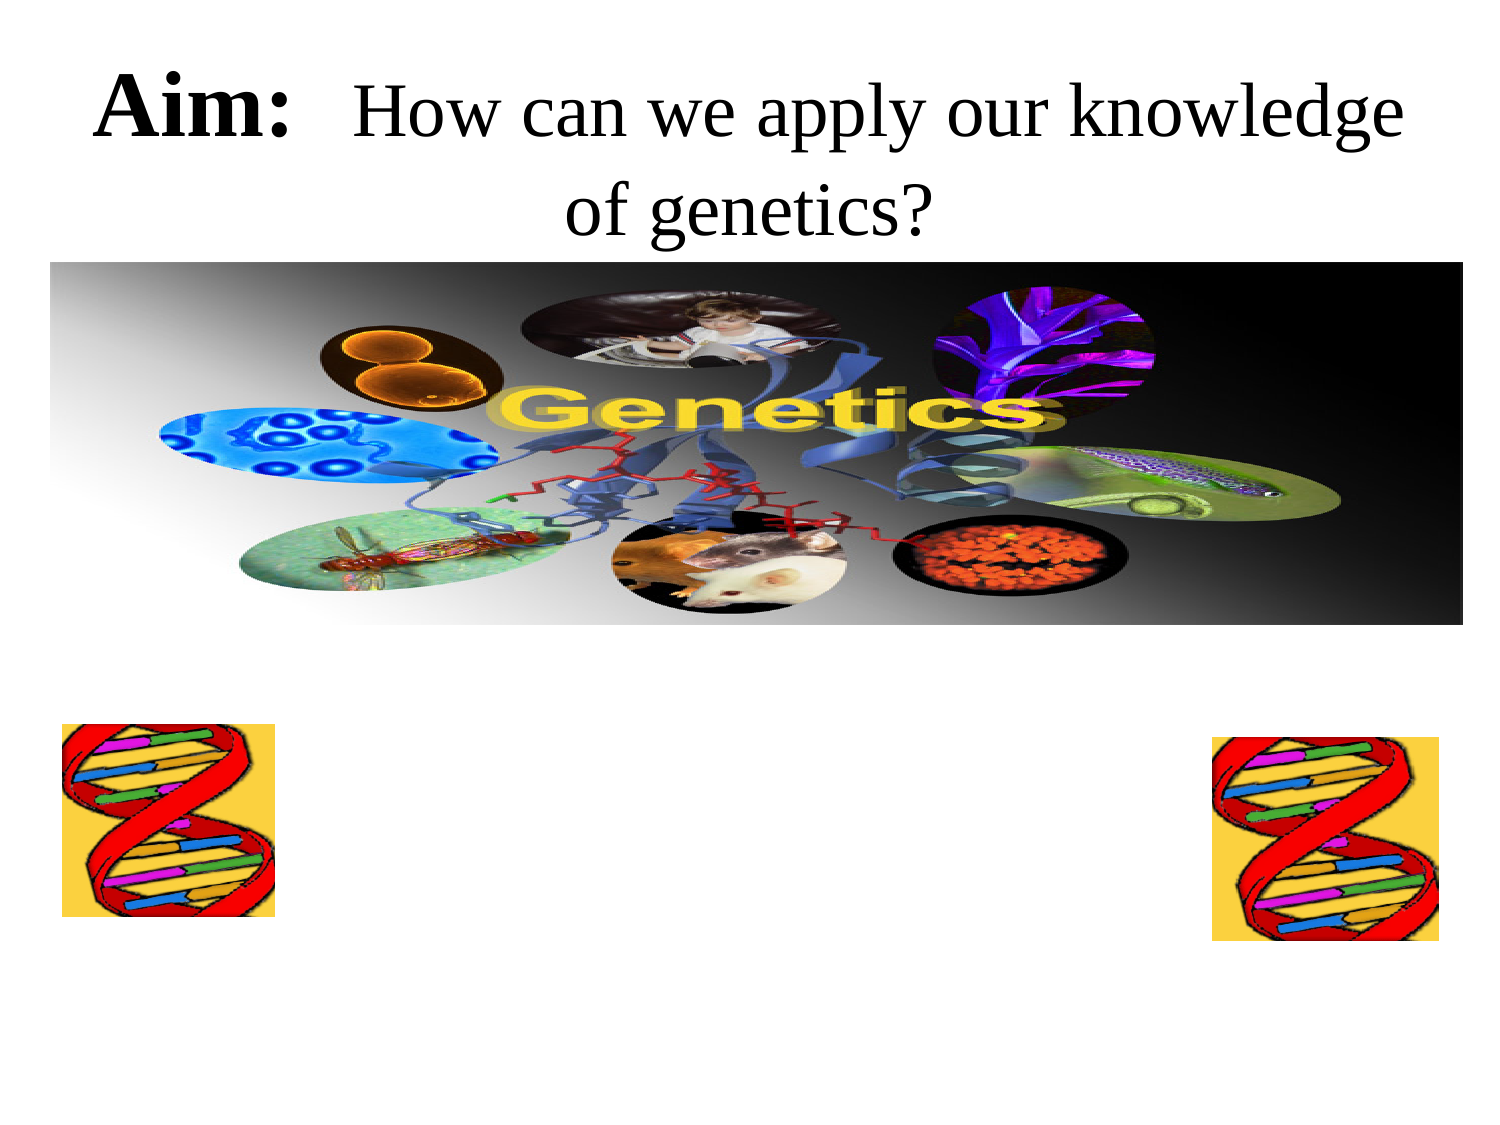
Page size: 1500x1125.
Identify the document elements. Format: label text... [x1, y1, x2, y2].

title Aim: How can we apply our knowledge of genetics? [50, 0, 1450, 260]
picture [49, 262, 1463, 626]
picture [1212, 737, 1439, 942]
picture [62, 724, 276, 917]
